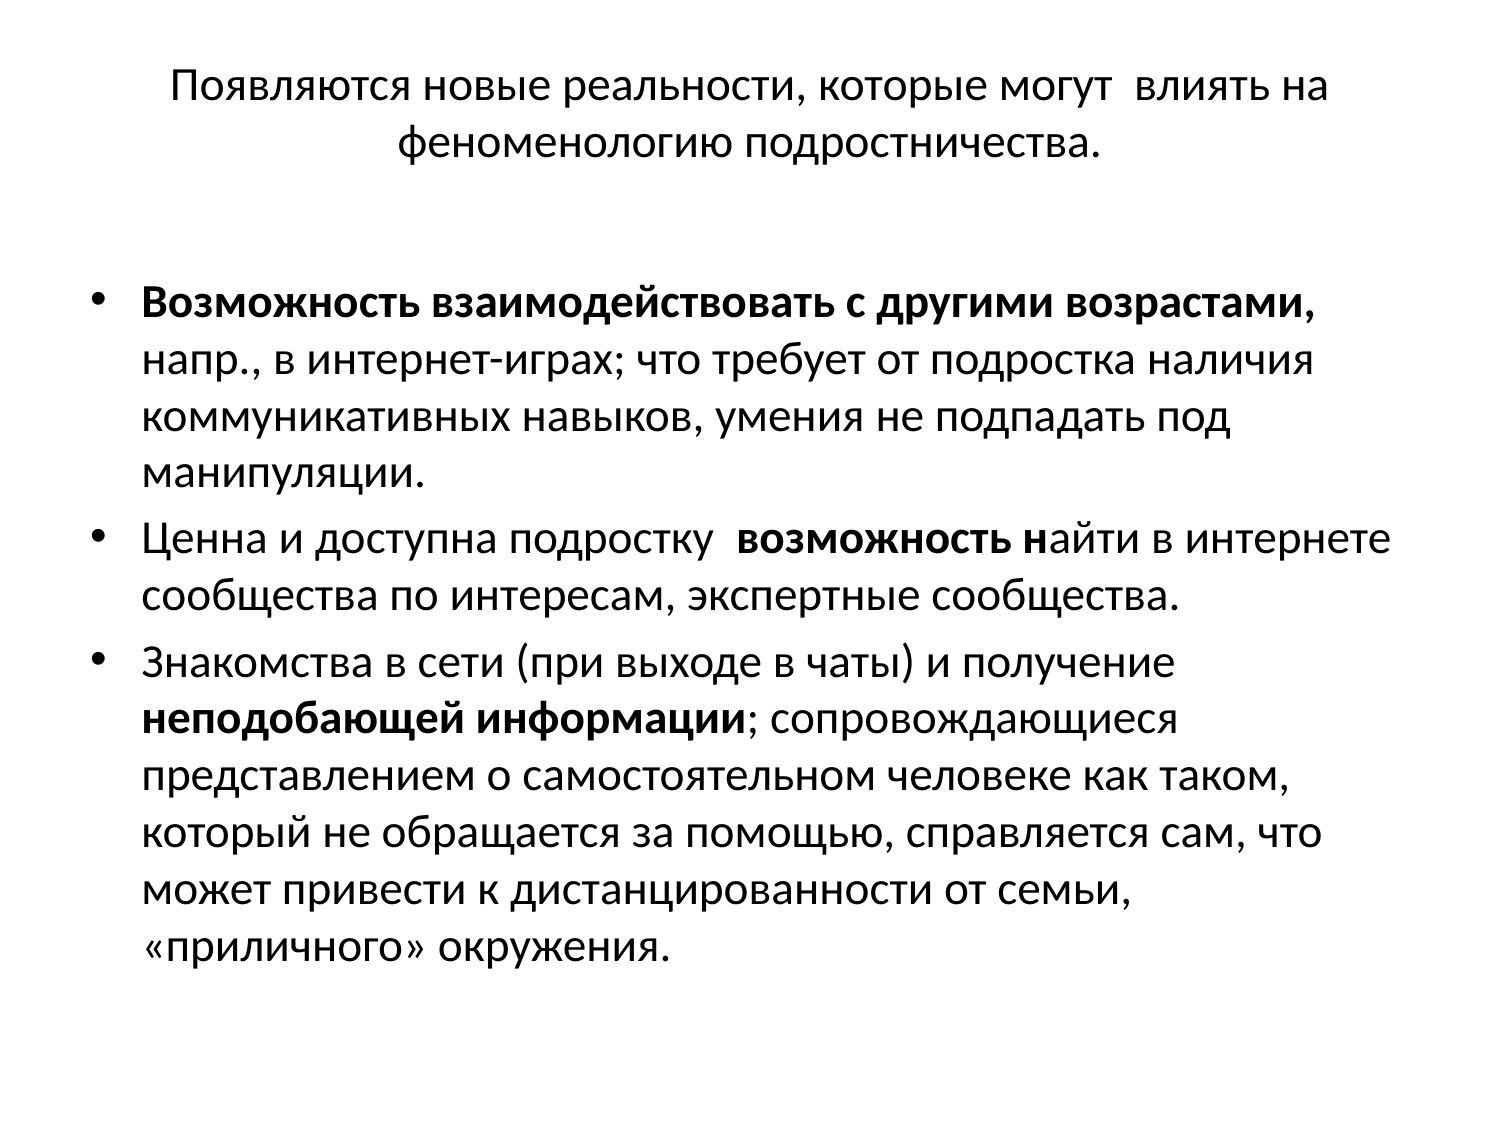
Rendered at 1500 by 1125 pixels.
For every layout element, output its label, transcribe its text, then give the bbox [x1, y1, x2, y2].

list Возможность взаимодействовать с другими возрастами, напр., в интернет-играх; что требует от подростка наличия коммуникативных навыков, умения не подпадать под манипуляции. Ценна и доступна подростку возможность найти в интернете сообщества по интересам, экспертные сообщества. Знакомства в сети (при выходе в чаты) и получение неподобающей информации; сопровождающиеся представлением о самостоятельном человеке как таком, который не обращается за помощью, справляется сам, что может привести к дистанцированности от семьи, «приличного» окружения. [75, 262, 1425, 1005]
title Появляются новые реальности, которые могут влиять на феноменологию подростничества. [75, 45, 1425, 233]
